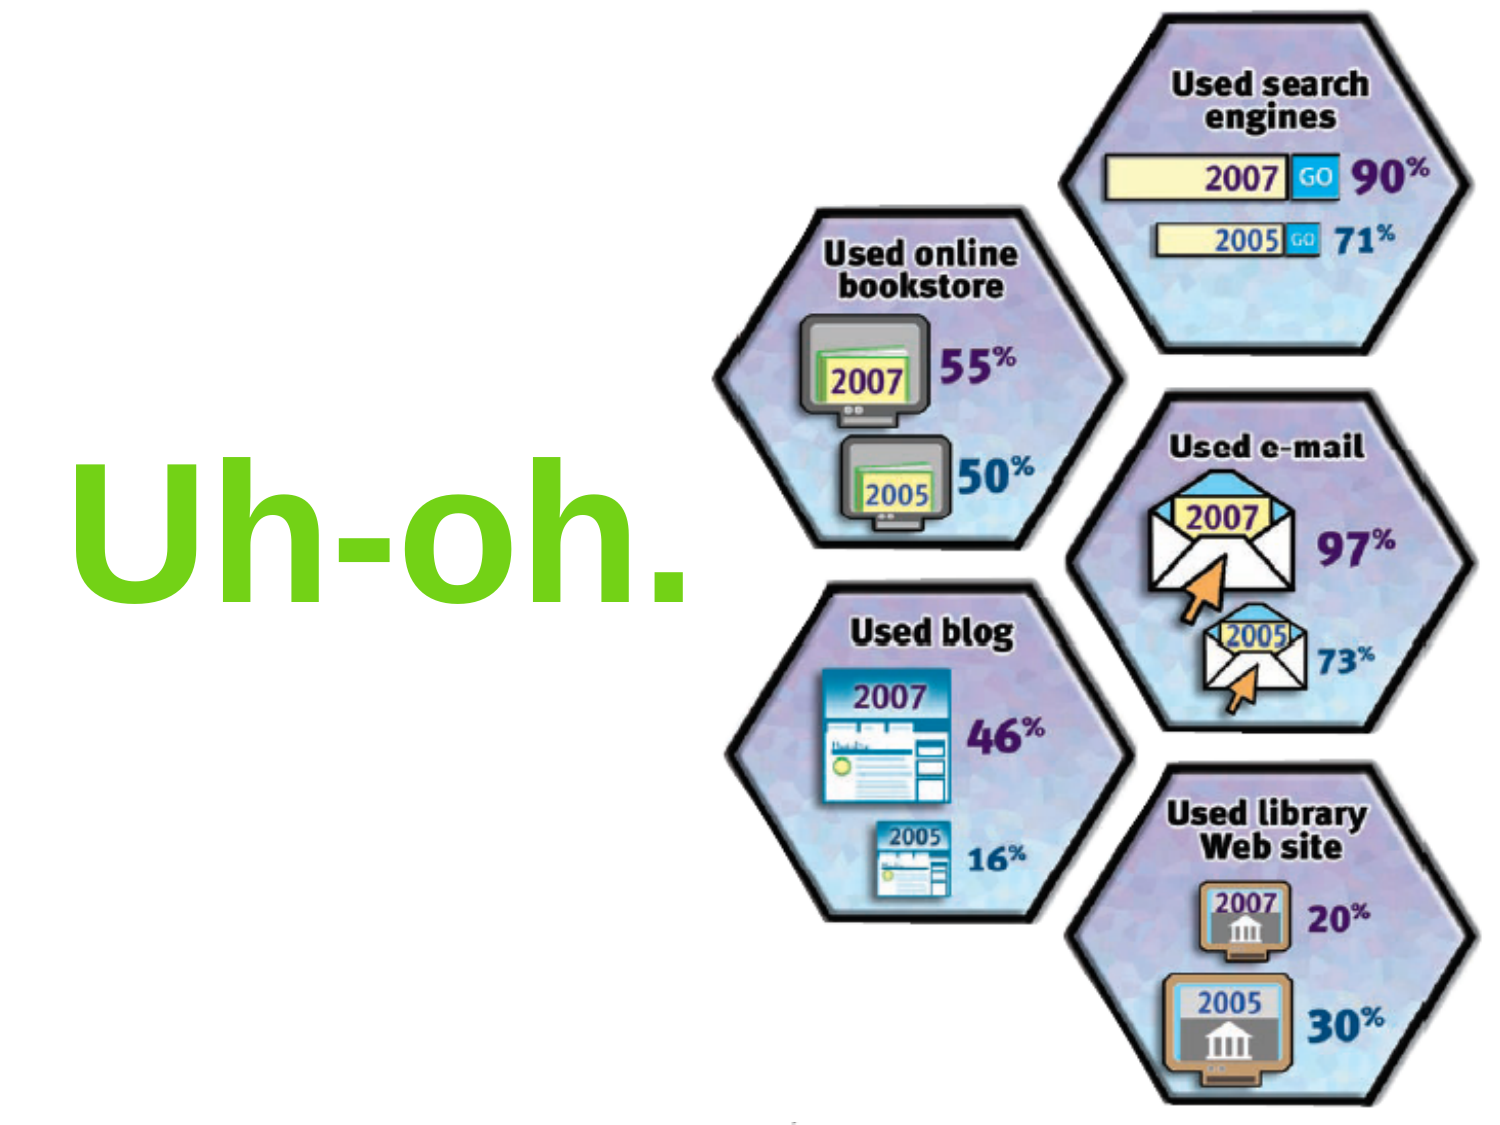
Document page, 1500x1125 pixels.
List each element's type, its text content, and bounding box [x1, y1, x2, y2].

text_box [649, 0, 1488, 1125]
text_box Uh-oh. [50, 394, 644, 650]
